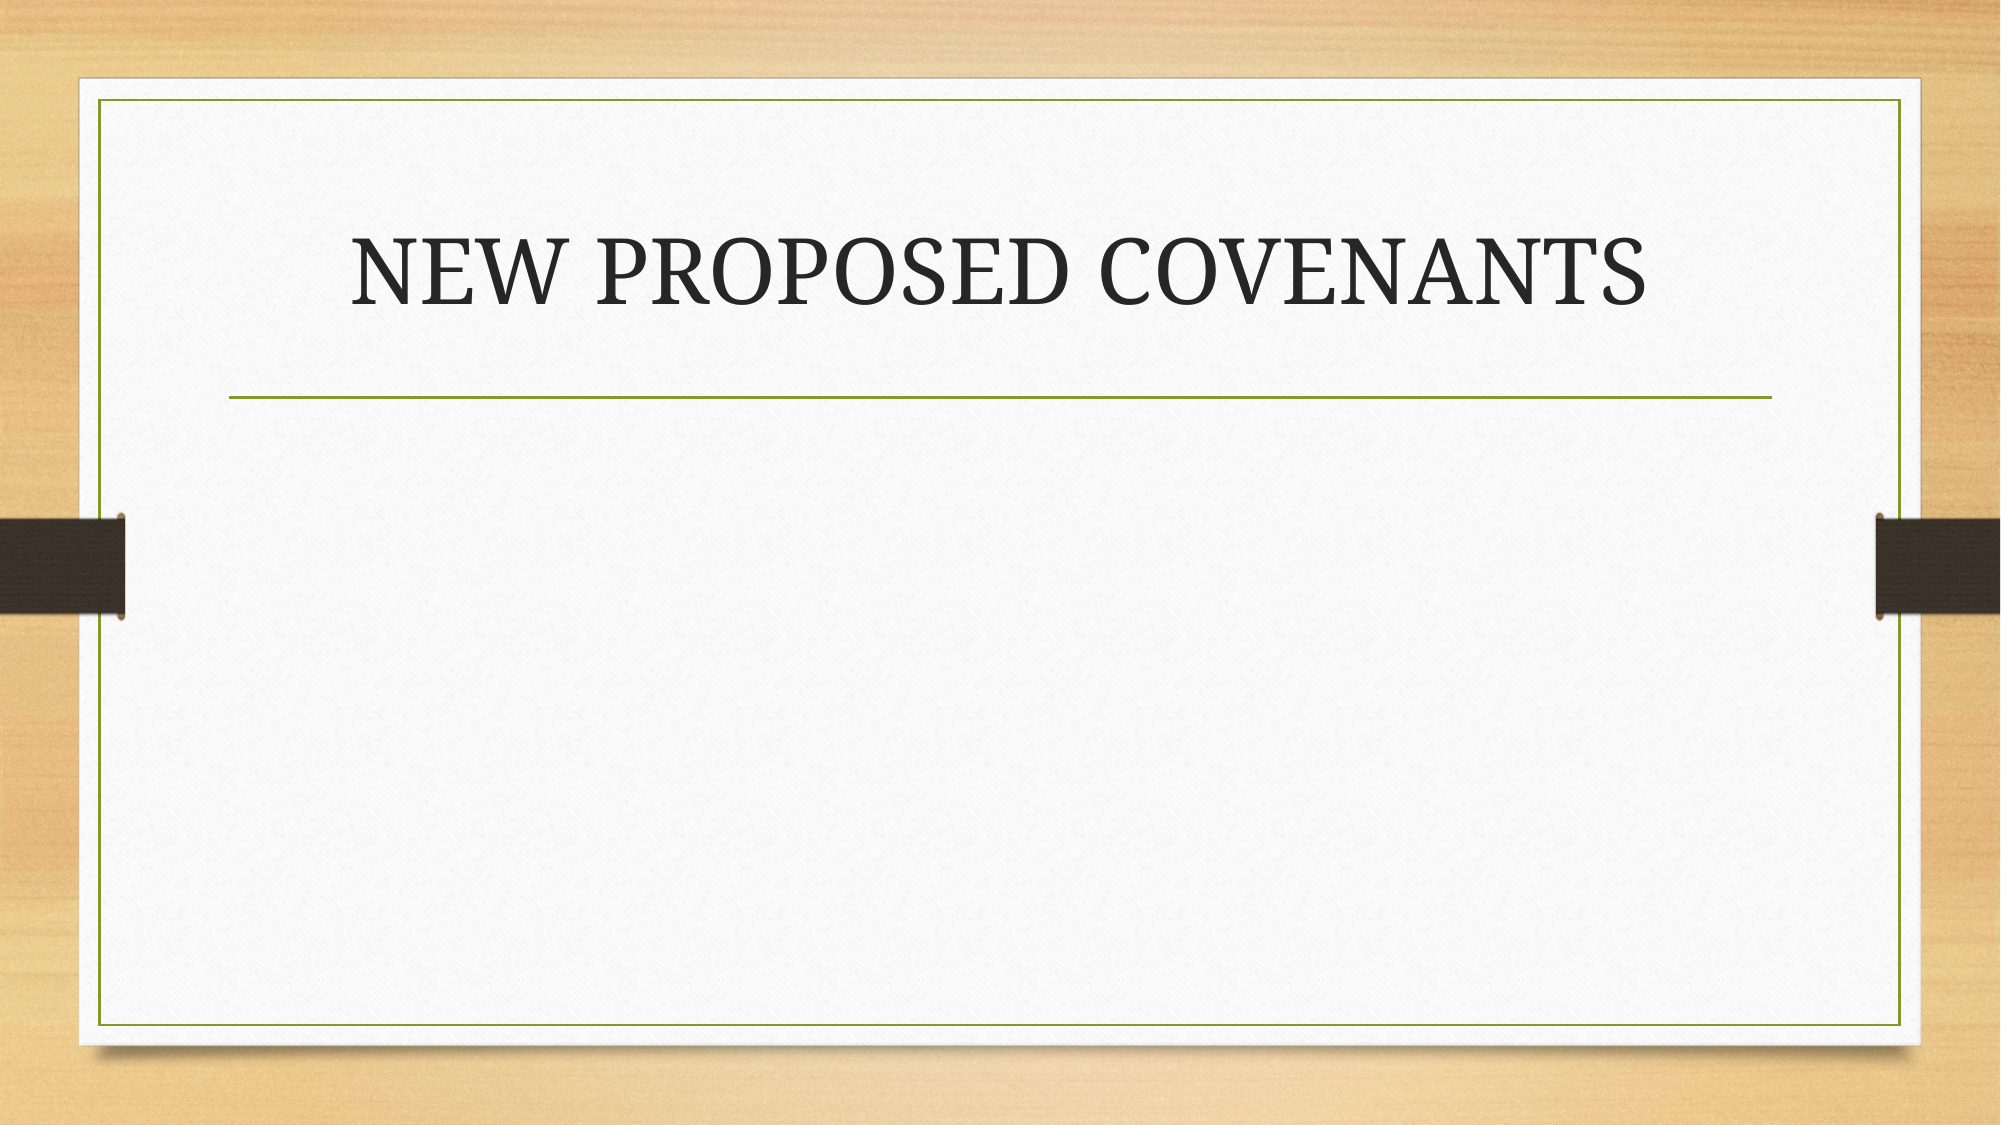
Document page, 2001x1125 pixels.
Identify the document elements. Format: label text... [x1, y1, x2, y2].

picture [0, 0, 2001, 1125]
title NEW PROPOSED COVENANTS [212, 161, 1788, 375]
